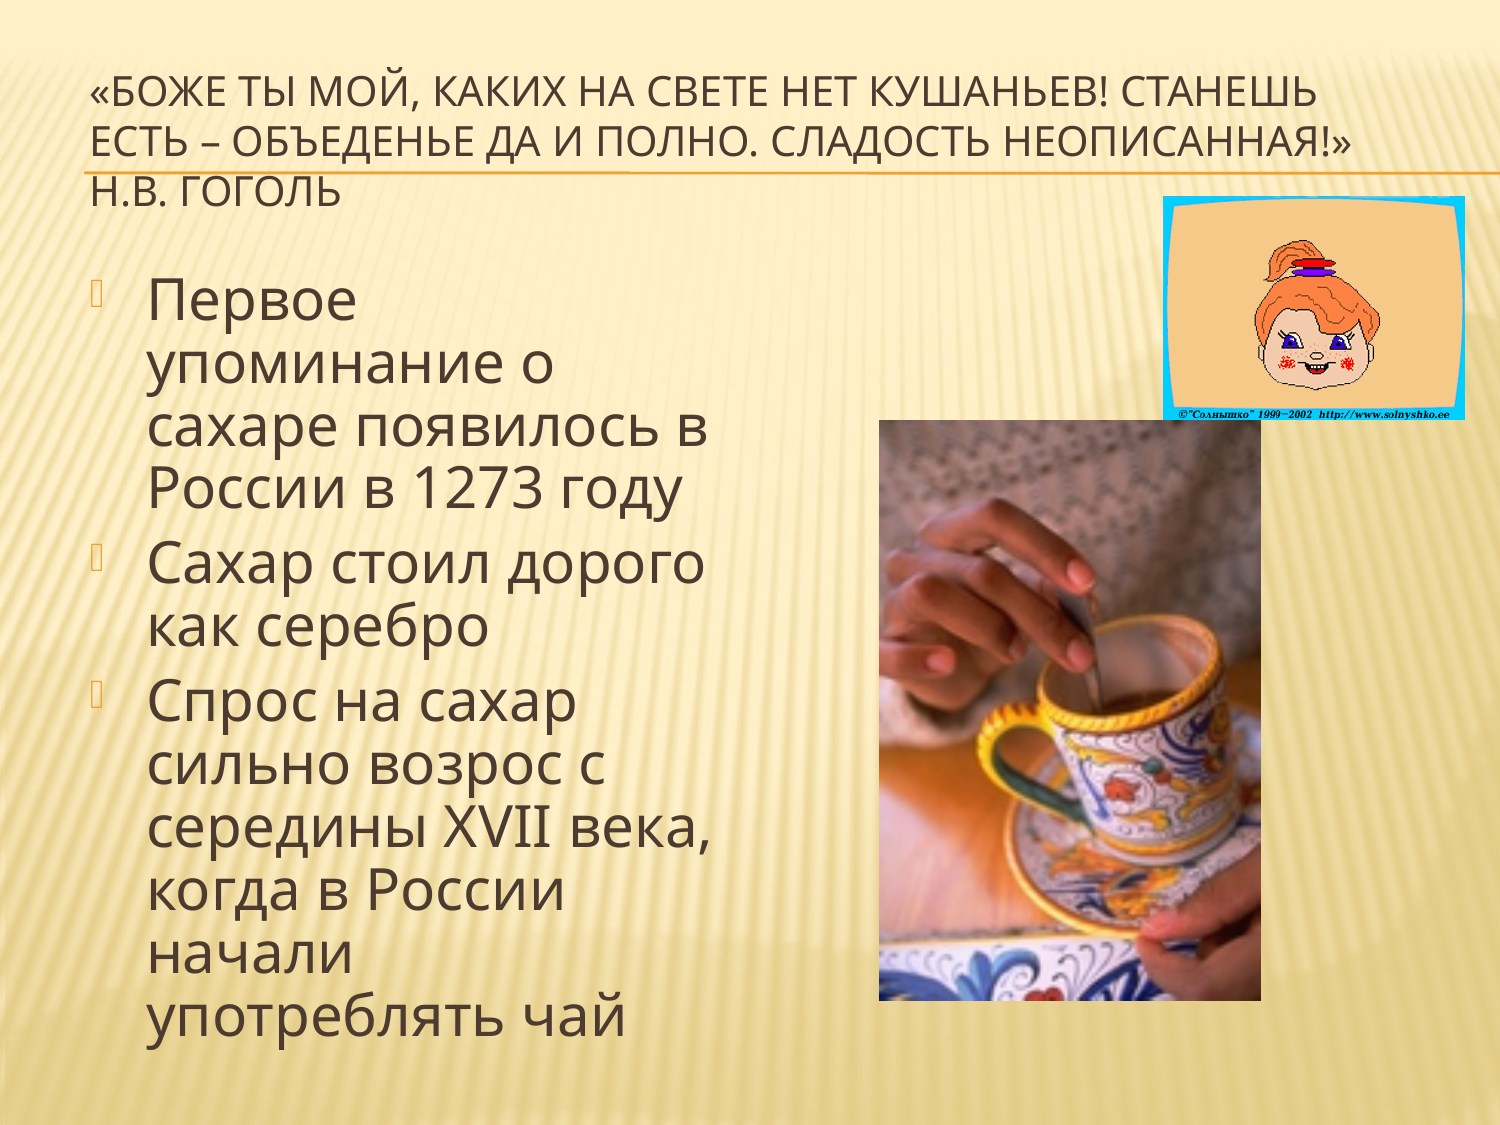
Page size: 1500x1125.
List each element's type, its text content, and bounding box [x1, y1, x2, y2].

list Первое упоминание о сахаре появилось в России в 1273 году Сахар стоил дорого как серебро Спрос на сахар сильно возрос с середины XVII века, когда в России начали употреблять чай [75, 262, 738, 1006]
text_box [879, 420, 1261, 1001]
title «Боже ты мой, каких на свете нет кушаньев! Станешь есть – объеденье да и полно. Сладость неописанная!» Н.В. Гоголь [75, 45, 1425, 234]
picture [1167, 195, 1462, 408]
